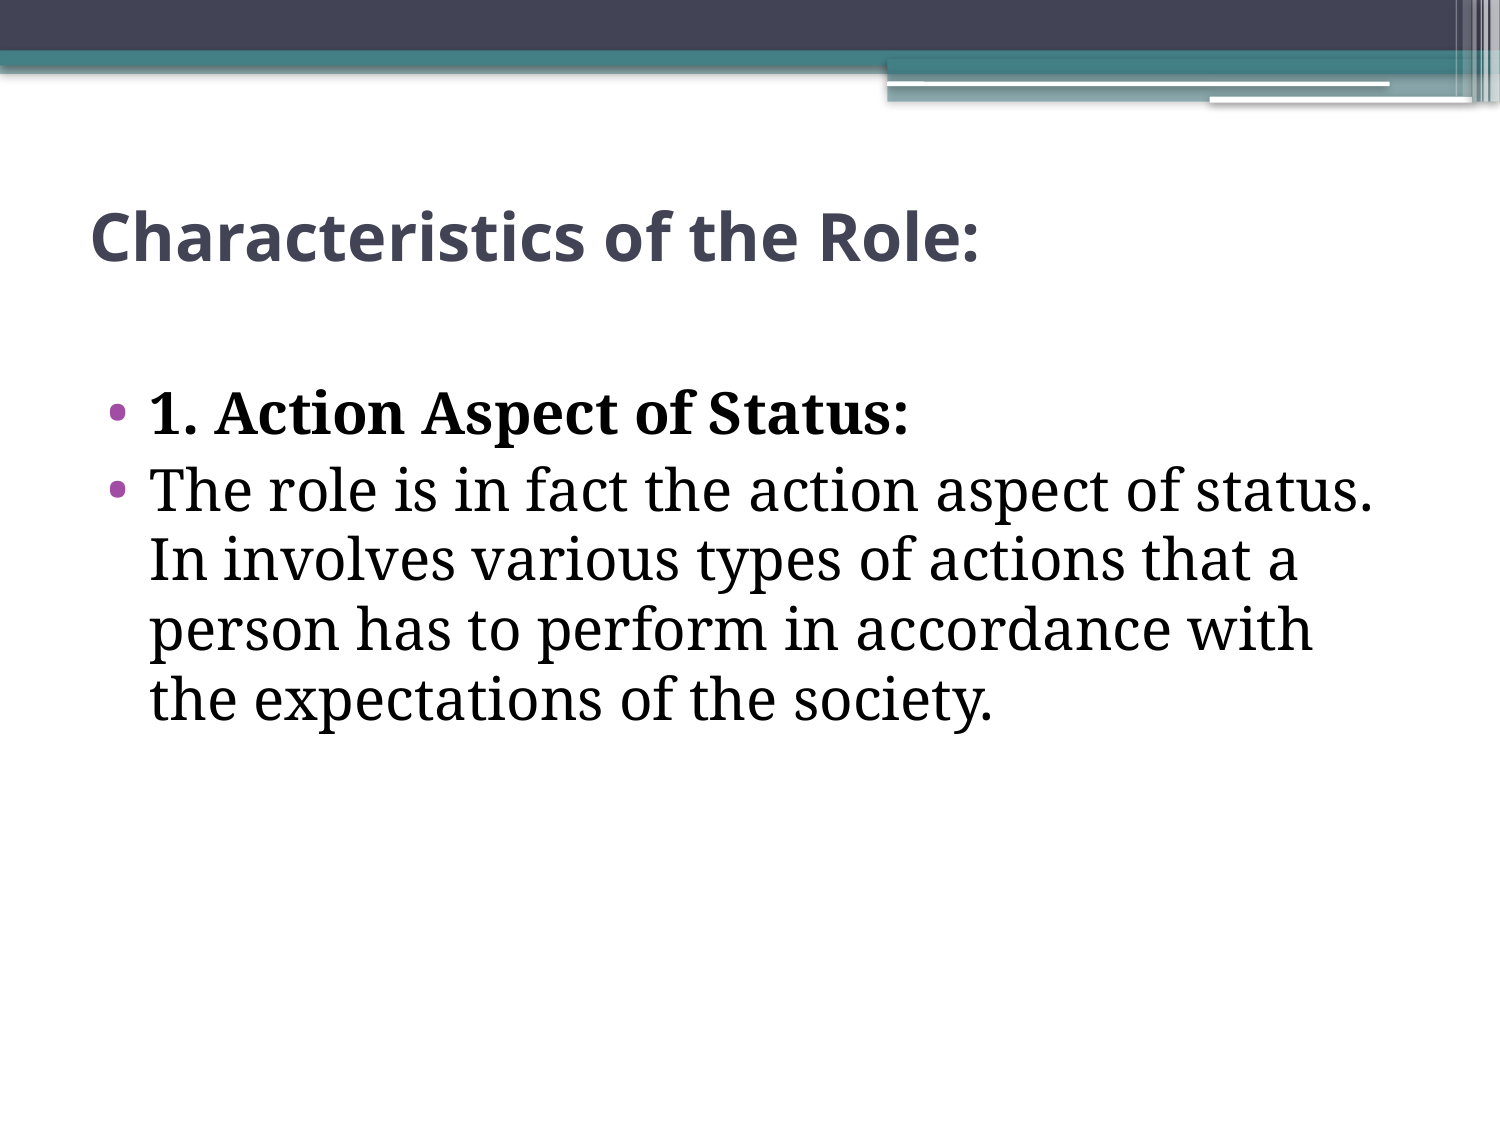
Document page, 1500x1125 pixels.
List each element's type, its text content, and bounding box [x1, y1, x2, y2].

title Characteristics of the Role: [75, 187, 1425, 363]
list 1. Action Aspect of Status: The role is in fact the action aspect of status. In involves various types of actions that a person has to perform in accordance with the expectations of the society. [75, 368, 1425, 1079]
